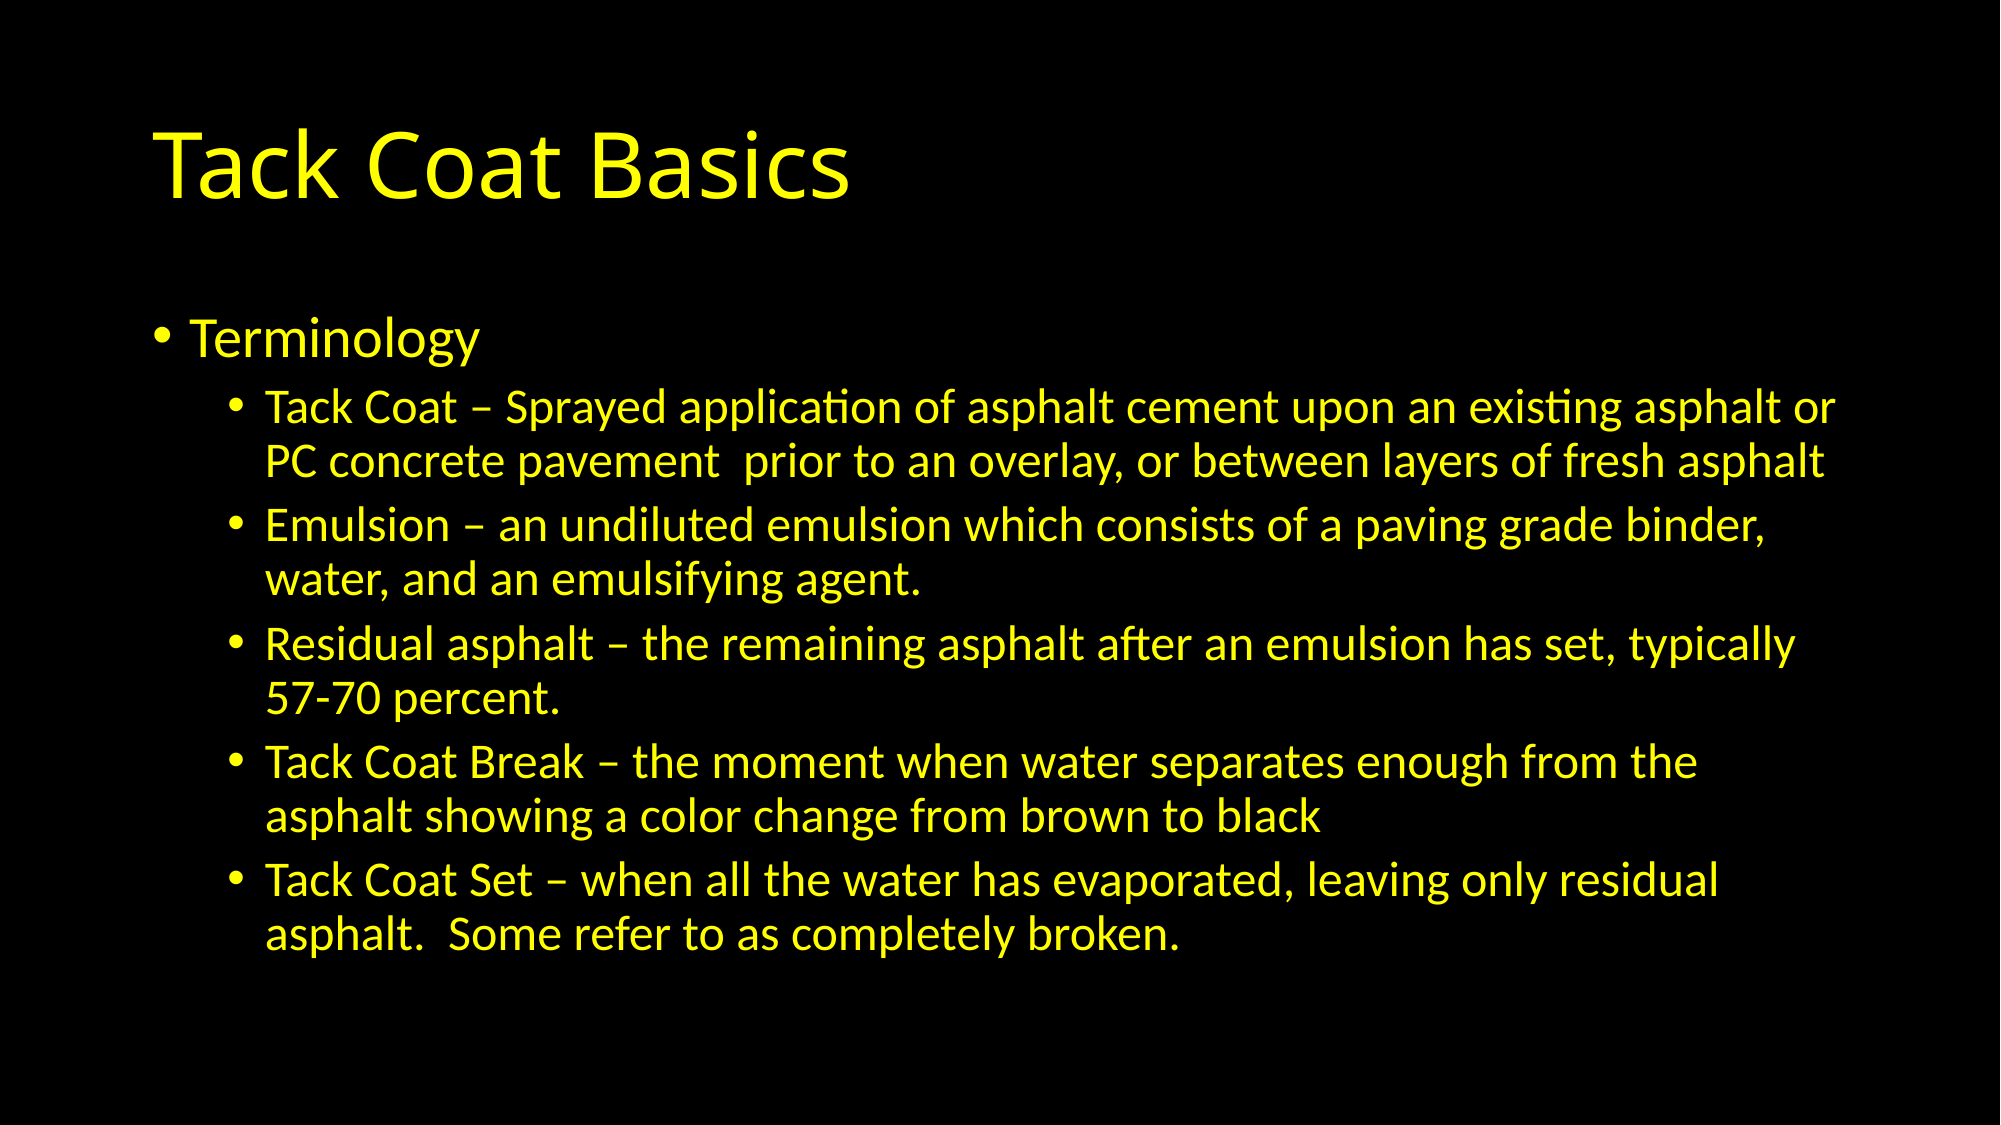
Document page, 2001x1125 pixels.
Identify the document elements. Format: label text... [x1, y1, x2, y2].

title Tack Coat Basics [137, 59, 1863, 278]
list Terminology Tack Coat – Sprayed application of asphalt cement upon an existing asphalt or PC concrete pavement prior to an overlay, or between layers of fresh asphalt Emulsion – an undiluted emulsion which consists of a paving grade binder, water, and an emulsifying agent. Residual asphalt – the remaining asphalt after an emulsion has set, typically 57-70 percent. Tack Coat Break – the moment when water separates enough from the asphalt showing a color change from brown to black Tack Coat Set – when all the water has evaporated, leaving only residual asphalt. Some refer to as completely broken. [137, 299, 1863, 1014]
